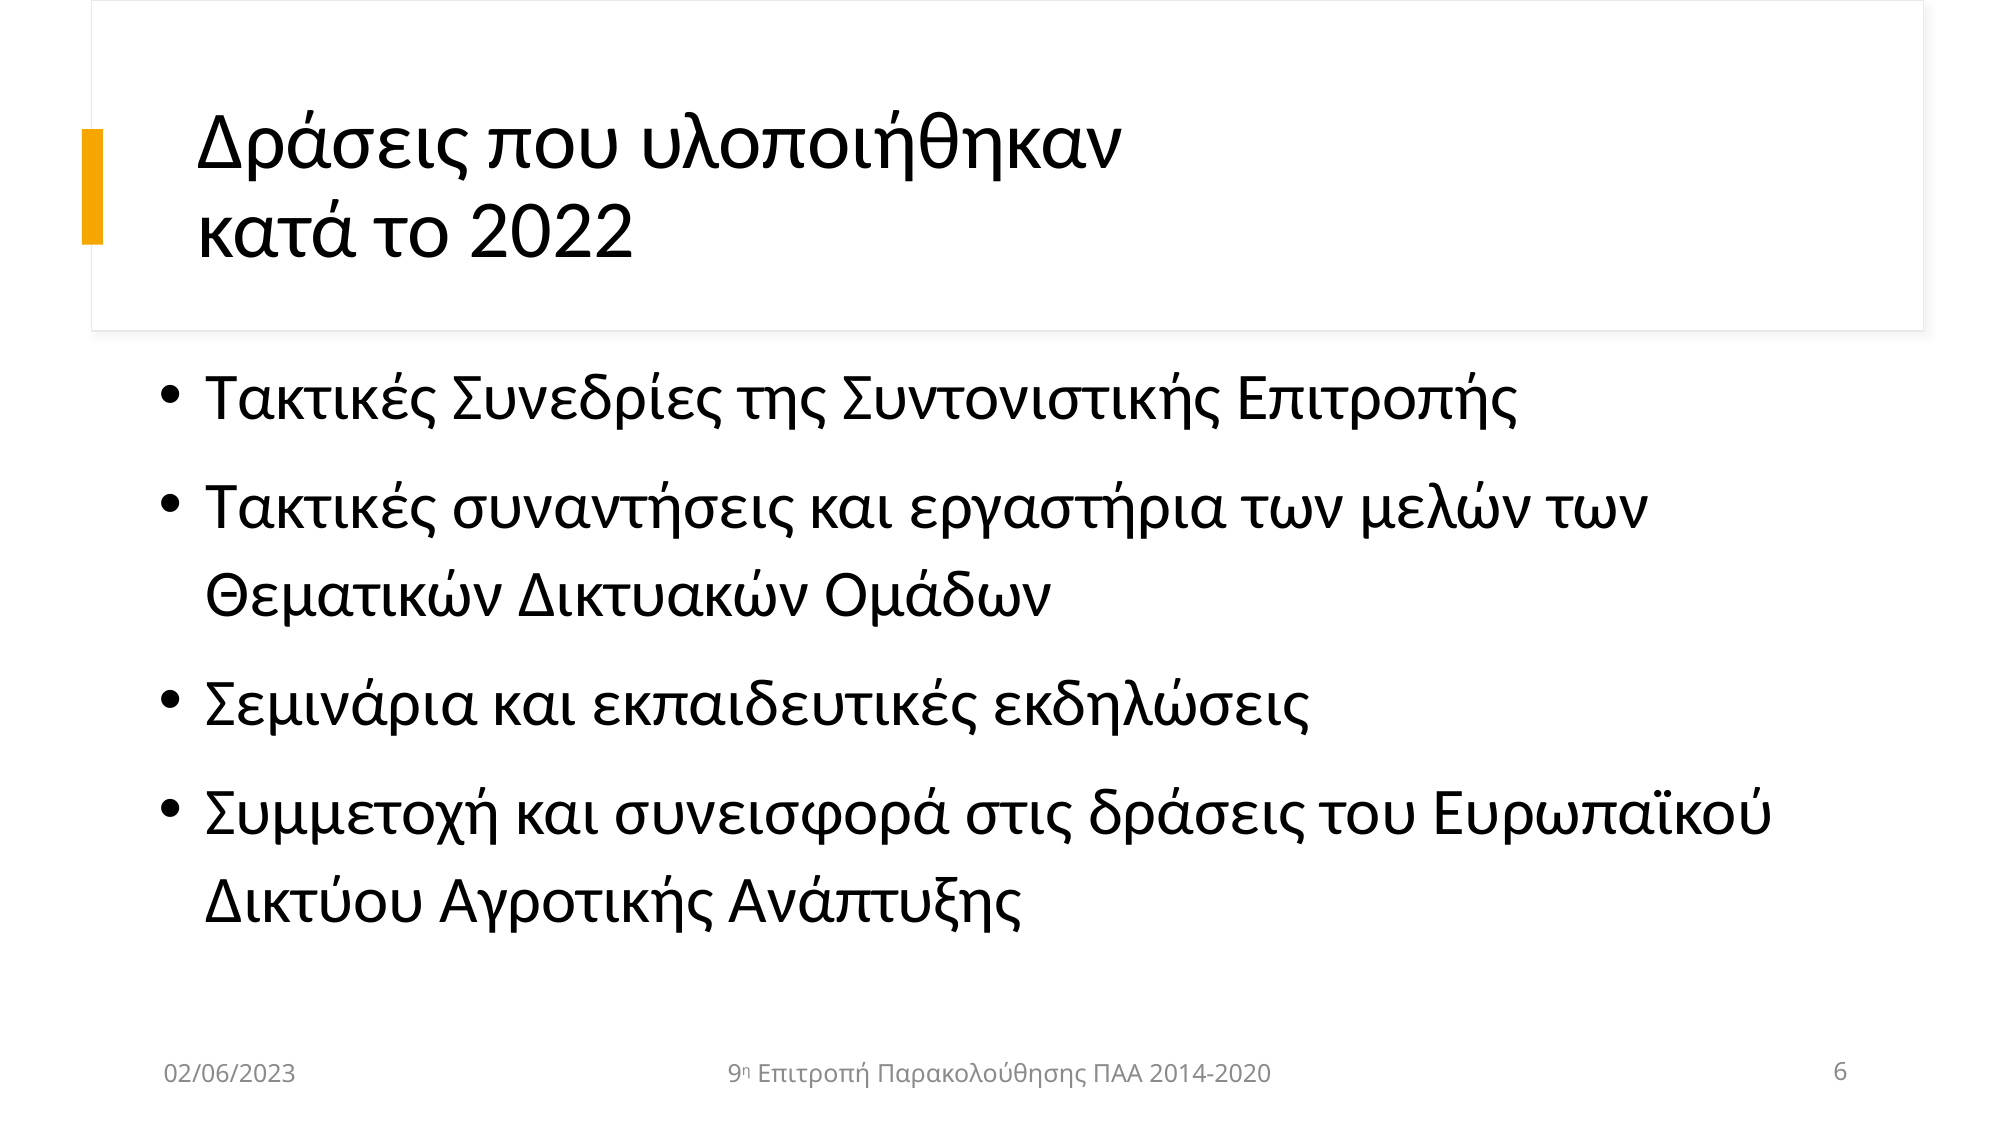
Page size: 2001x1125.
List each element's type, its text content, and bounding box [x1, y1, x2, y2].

title Δράσεις που υλοποιήθηκαν κατά το 2022 [183, 90, 1851, 284]
footer 9η Επιτροπή Παρακολούθησης ΠΑΑ 2014-2020 [662, 1052, 1338, 1103]
text_box Τακτικές Συνεδρίες της Συντονιστικής Επιτροπής Τακτικές συναντήσεις και εργαστήρια των μελών των Θεματικών Δικτυακών Ομάδων Σεμινάρια και εκπαιδευτικές εκδηλώσεις Συμμετοχή και συνεισφορά στις δράσεις του Ευρωπαϊκού Δικτύου Αγροτικής Ανάπτυξης [143, 226, 1812, 1052]
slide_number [148, 1052, 599, 1103]
slide_number 6 [1412, 1042, 1863, 1103]
